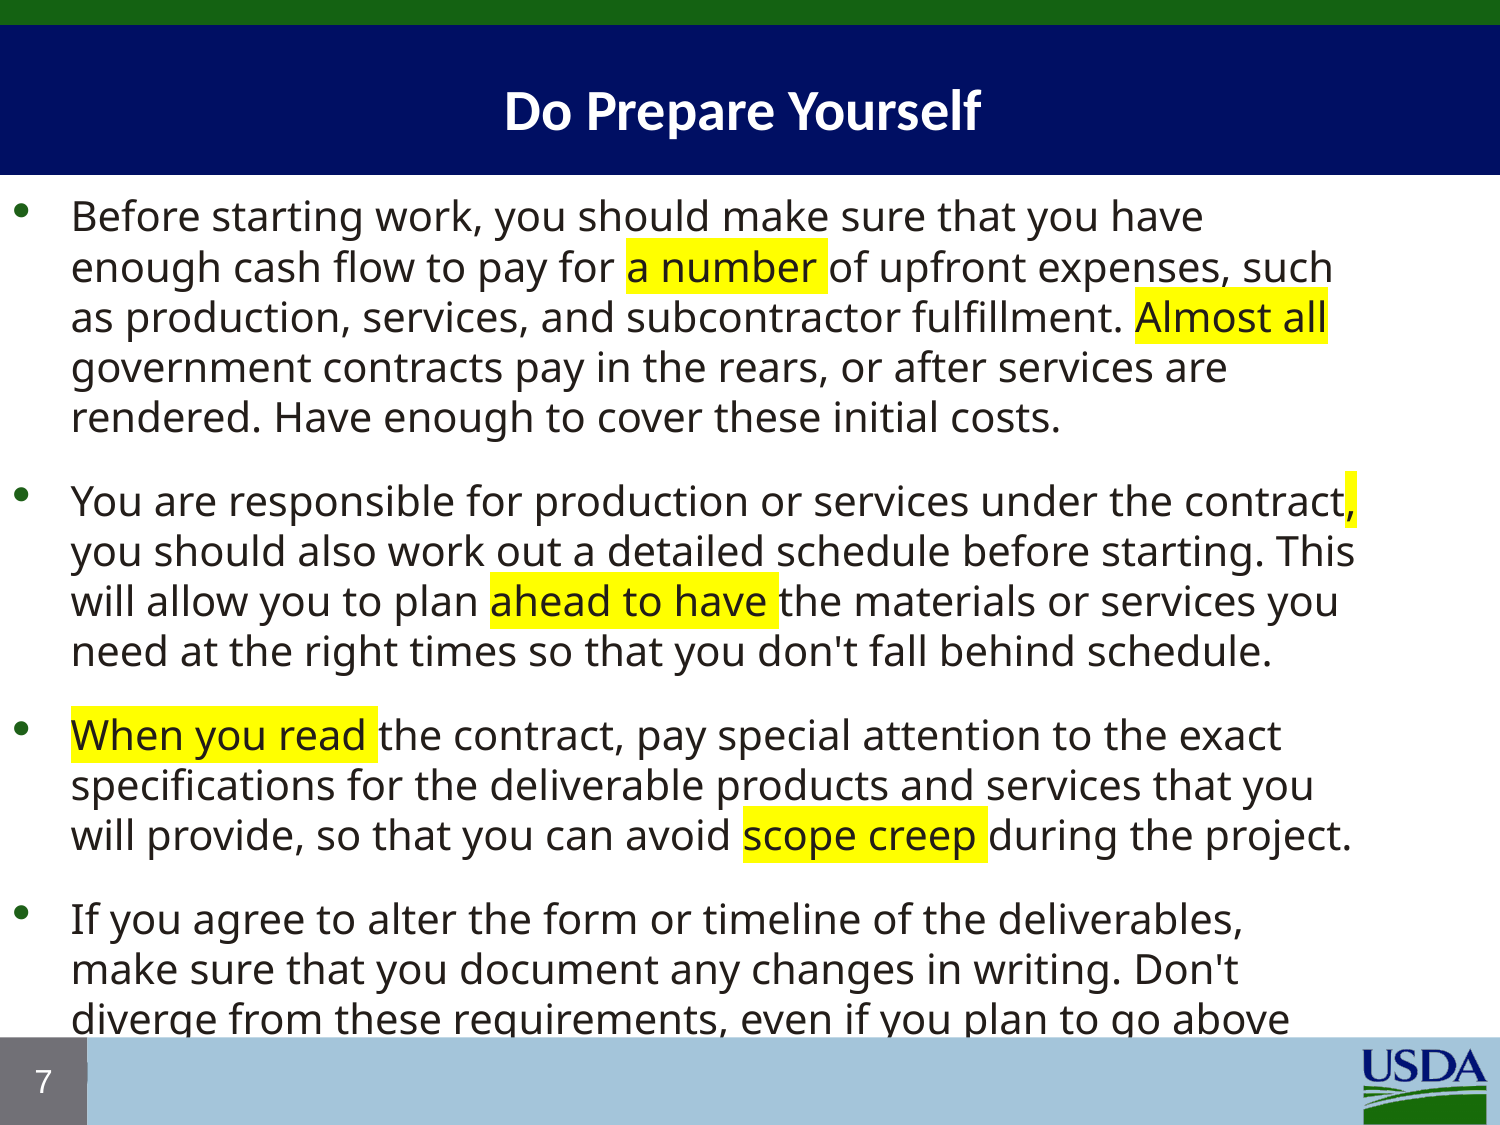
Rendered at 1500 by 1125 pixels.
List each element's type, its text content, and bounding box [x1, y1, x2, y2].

picture [1362, 1048, 1488, 1125]
text_box [0, 0, 1500, 25]
text_box [0, 1037, 87, 1125]
text_box Before starting work, you should make sure that you have enough cash flow to pay for a number of upfront expenses, such as production, services, and subcontractor fulfillment. Almost all government contracts pay in the rears, or after services are rendered. Have enough to cover these initial costs. You are responsible for production or services under the contract, you should also work out a detailed schedule before starting. This will allow you to plan ahead to have the materials or services you need at the right times so that you don't fall behind schedule. When you read the contract, pay special attention to the exact specifications for the deliverable products and services that you will provide, so that you can avoid scope creep during the project. If you agree to alter the form or timeline of the deliverables, make sure that you document any changes in writing. Don't diverge from these requirements, even if you plan to go above and beyond them. [12, 162, 1500, 1037]
title Do Prepare Yourself [60, 61, 1440, 162]
text_box [87, 1037, 1500, 1125]
text_box 7 [23, 1058, 65, 1101]
